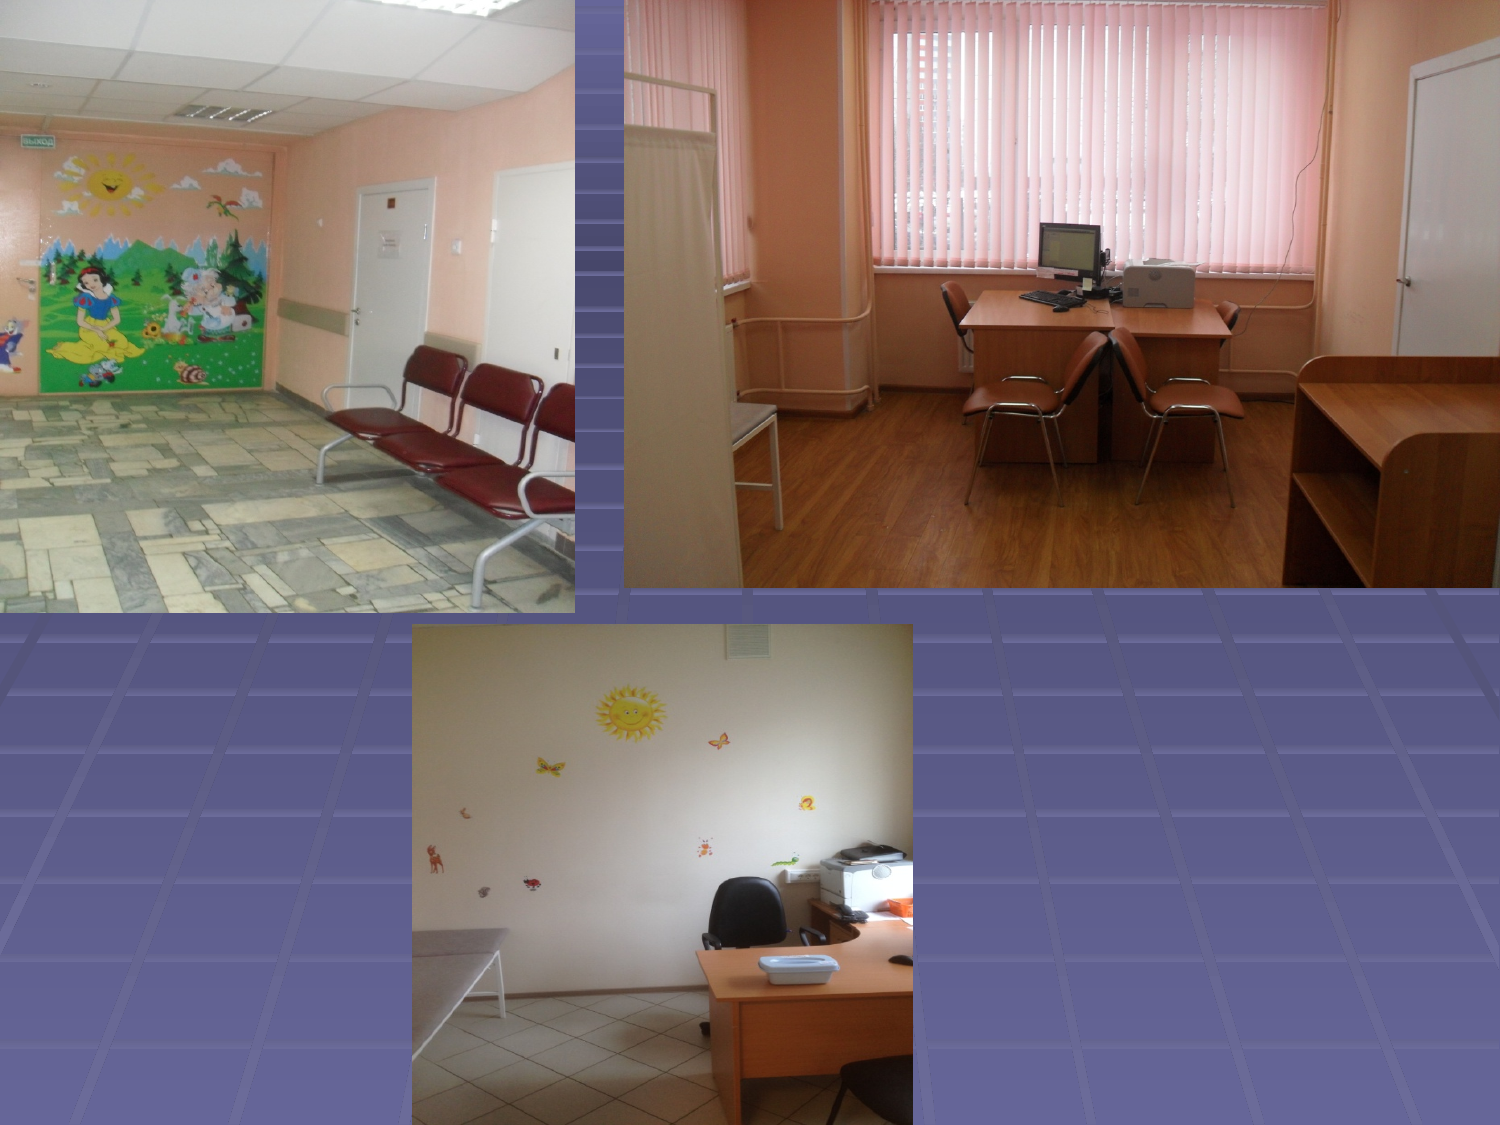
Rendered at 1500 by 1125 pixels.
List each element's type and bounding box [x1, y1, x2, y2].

picture [624, 0, 1500, 588]
picture [0, 0, 576, 613]
picture [412, 624, 913, 1125]
